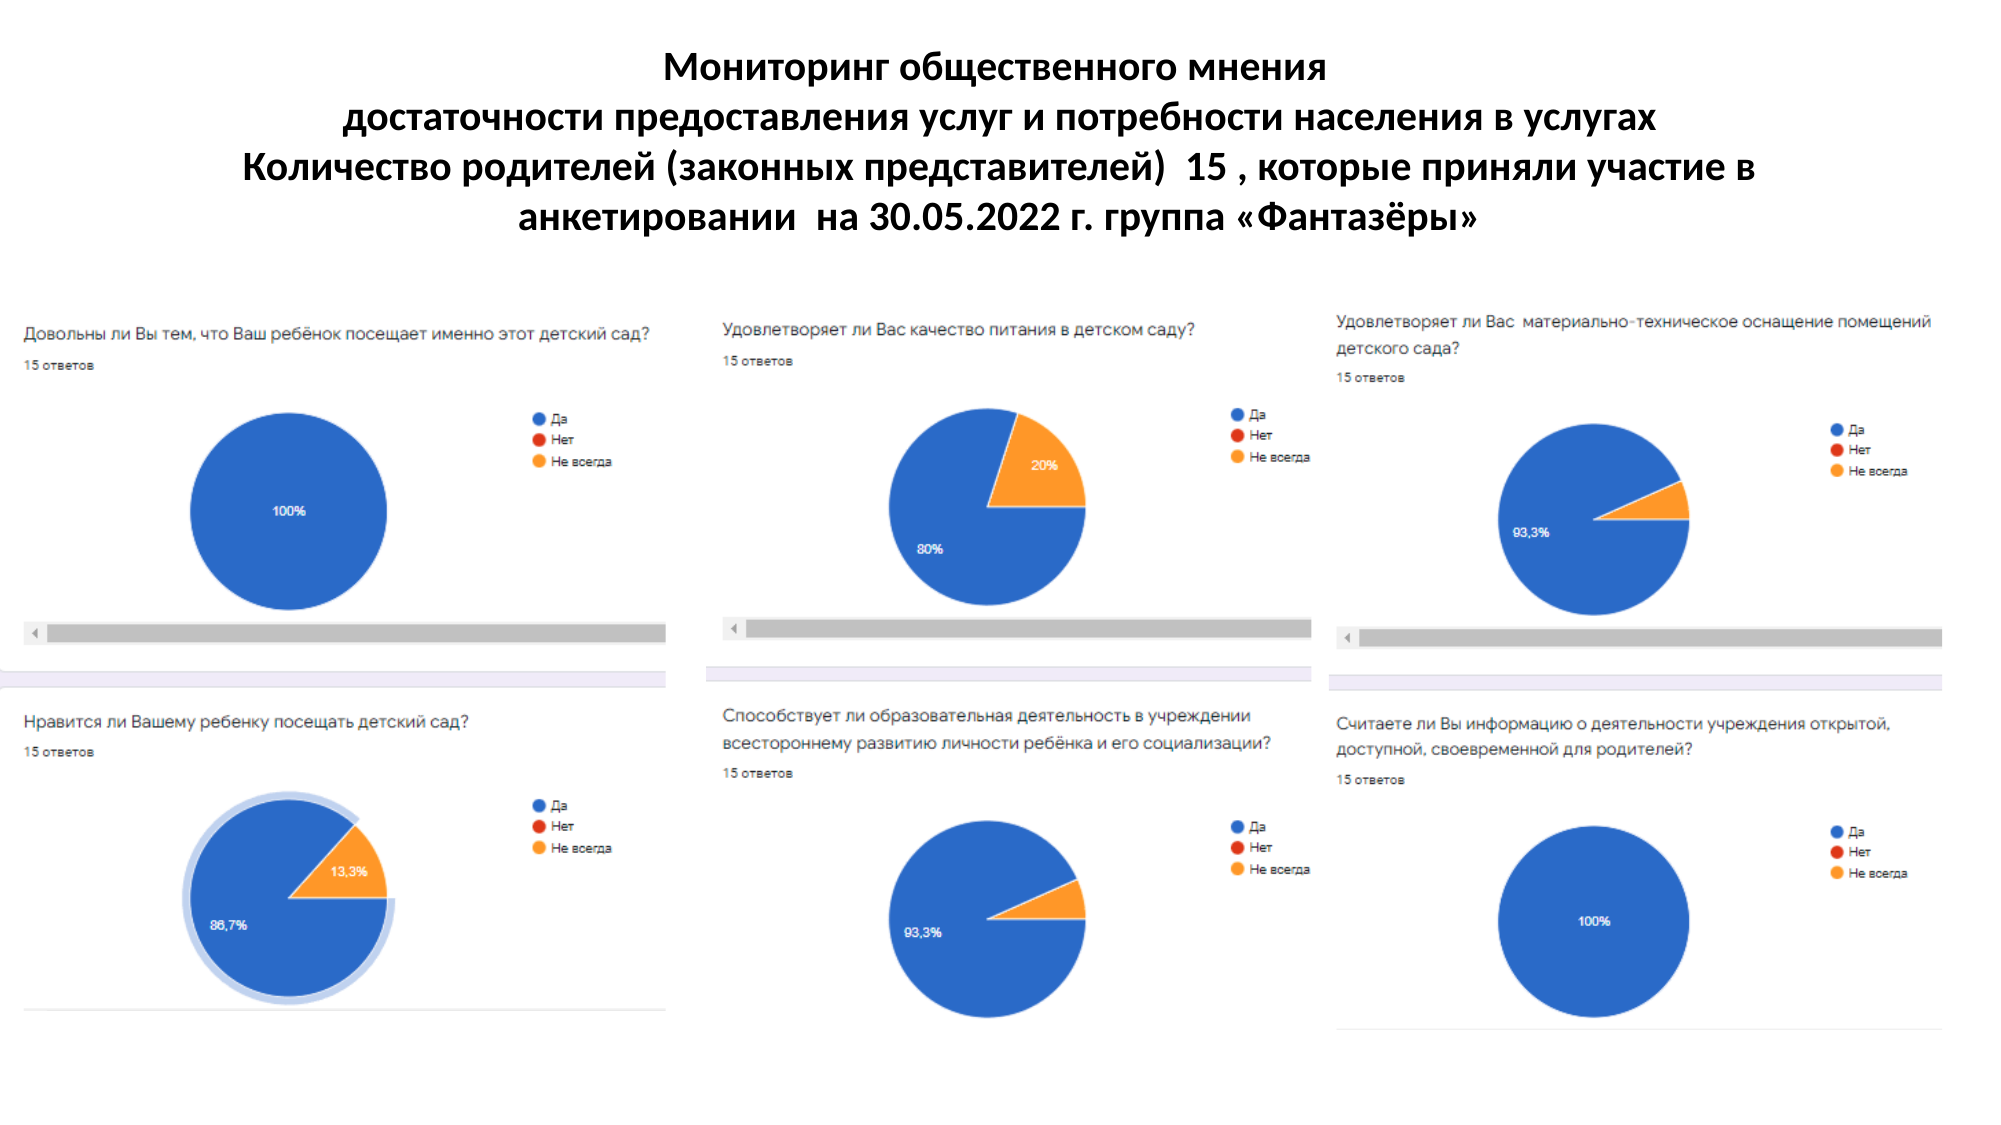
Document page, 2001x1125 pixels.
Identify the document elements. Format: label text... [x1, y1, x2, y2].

picture [1328, 298, 1943, 1030]
picture [705, 310, 1312, 1027]
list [0, 304, 666, 1012]
title Мониторинг общественного мнения достаточности предоставления услуг и потребности населения в услугах Количество родителей (законных представителей) 15 , которые приняли участие в анкетировании на 30.05.2022 г. группа «Фантазёры» [99, 45, 1900, 233]
